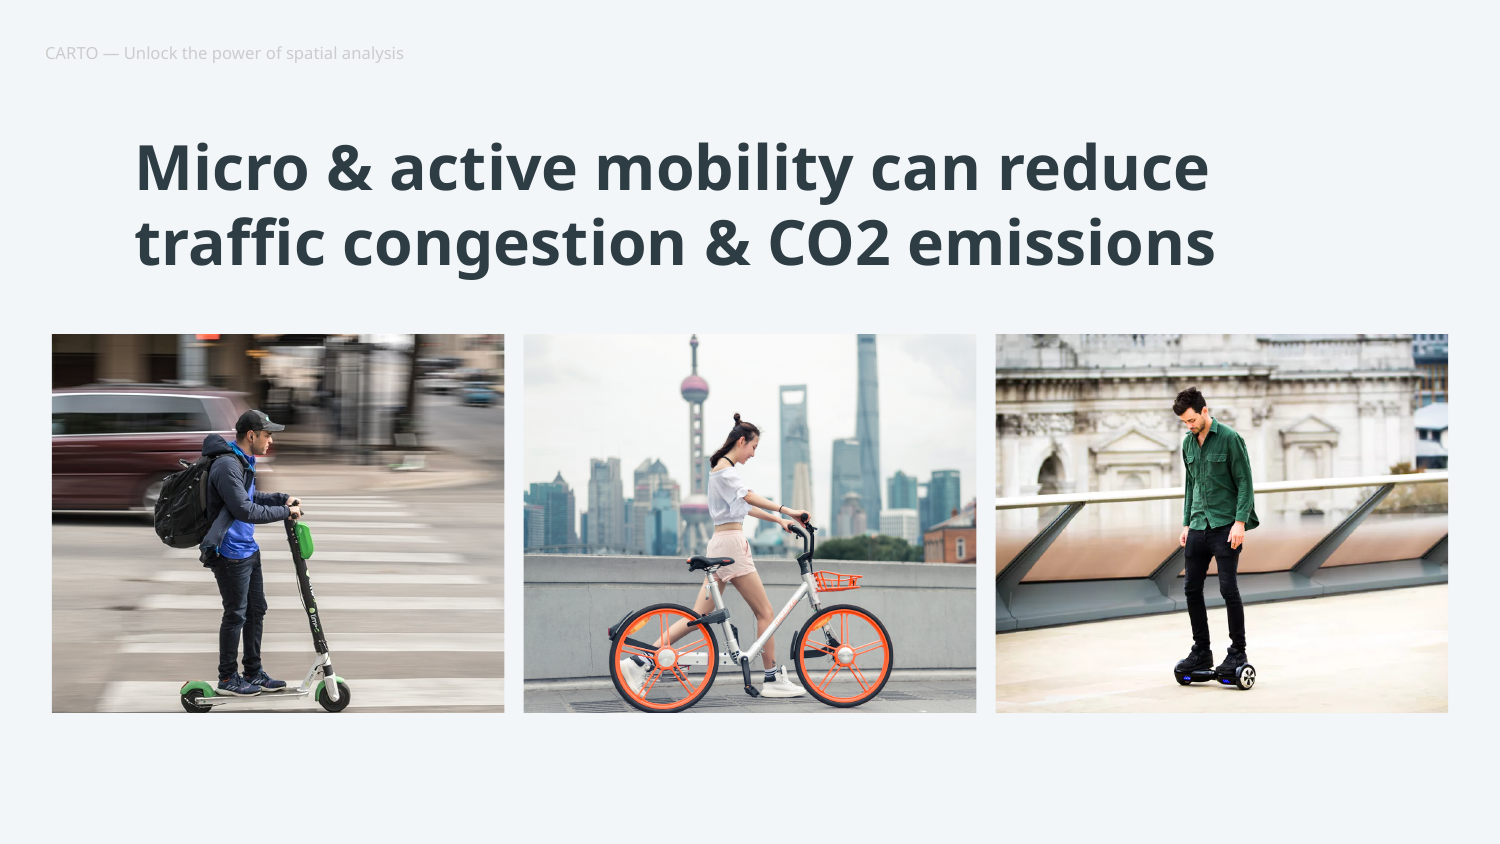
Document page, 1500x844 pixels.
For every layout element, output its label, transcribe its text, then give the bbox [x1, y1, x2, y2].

picture [51, 334, 505, 714]
title Micro & active mobility can reduce traffic congestion & CO2 emissions [119, 113, 1305, 295]
picture [995, 334, 1449, 714]
picture [523, 334, 977, 714]
